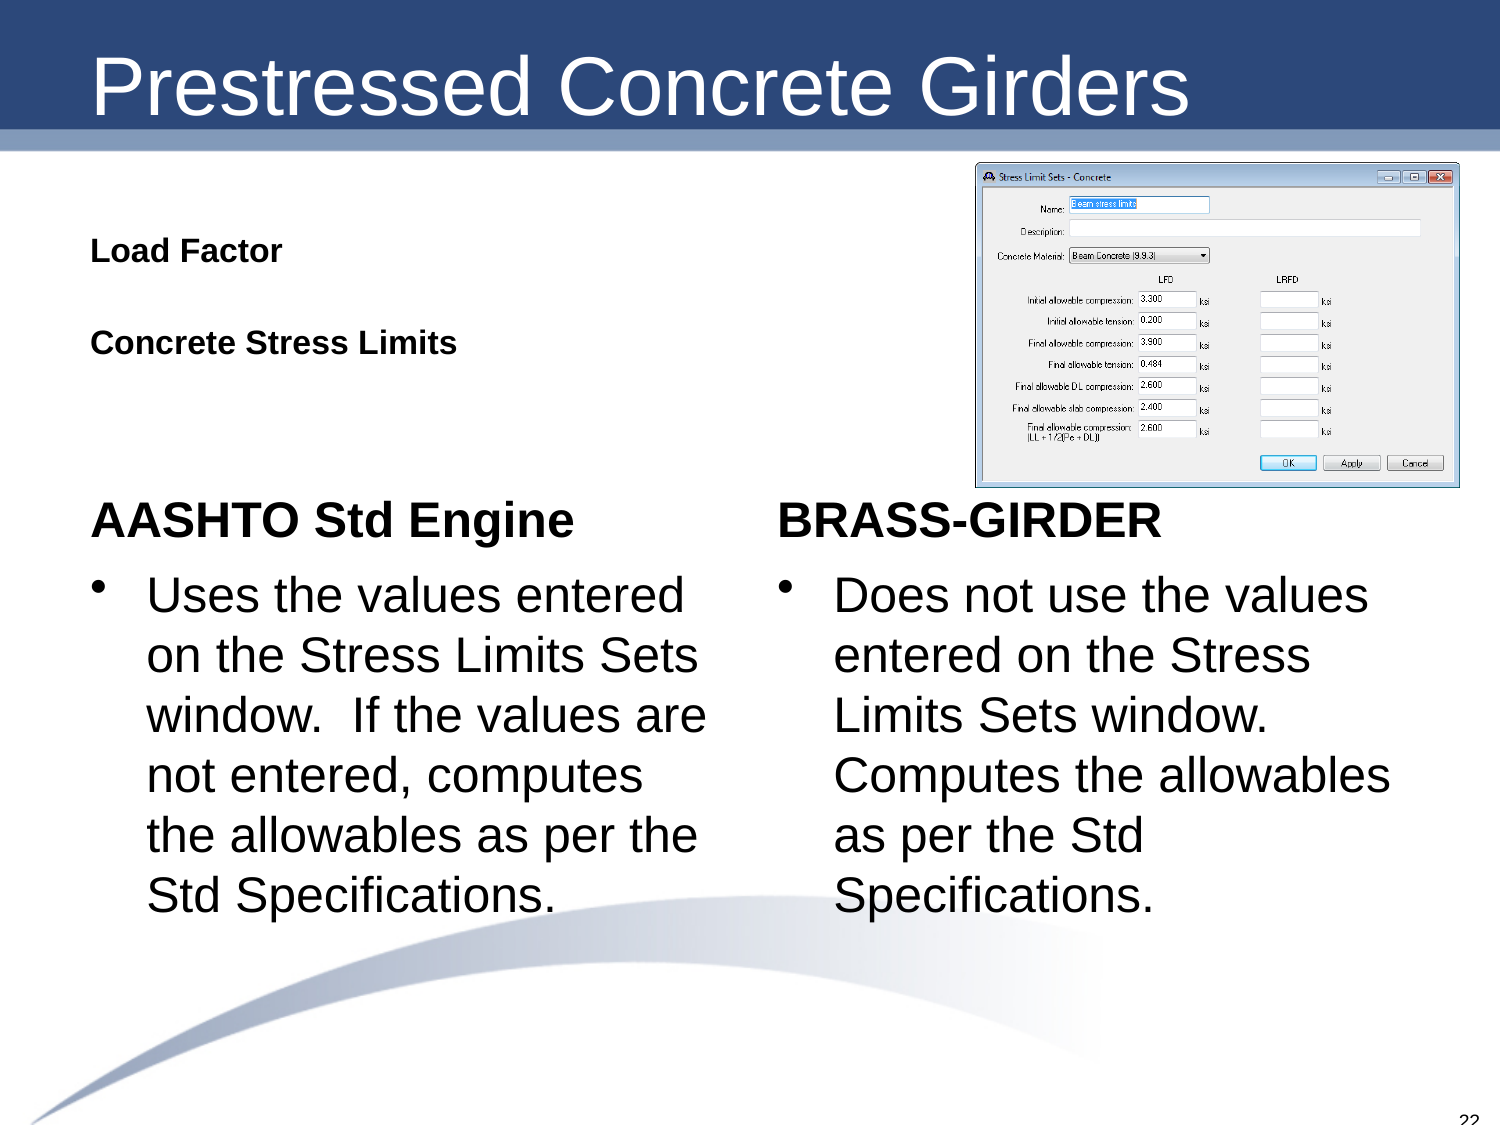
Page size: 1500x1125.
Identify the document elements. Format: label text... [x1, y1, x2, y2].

list Does not use the values entered on the Stress Limits Sets window. Computes the allowables as per the Std Specifications. [761, 554, 1426, 876]
picture [0, 0, 1500, 1125]
text_box Load Factor Concrete Stress Limits [75, 182, 969, 275]
list AASHTO Std Engine [74, 449, 738, 554]
list BRASS-GIRDER [761, 449, 1426, 554]
list Uses the values entered on the Stress Limits Sets window. If the values are not entered, computes the allowables as per the Std Specifications. [74, 554, 738, 1038]
title Prestressed Concrete Girders [75, 24, 1425, 182]
